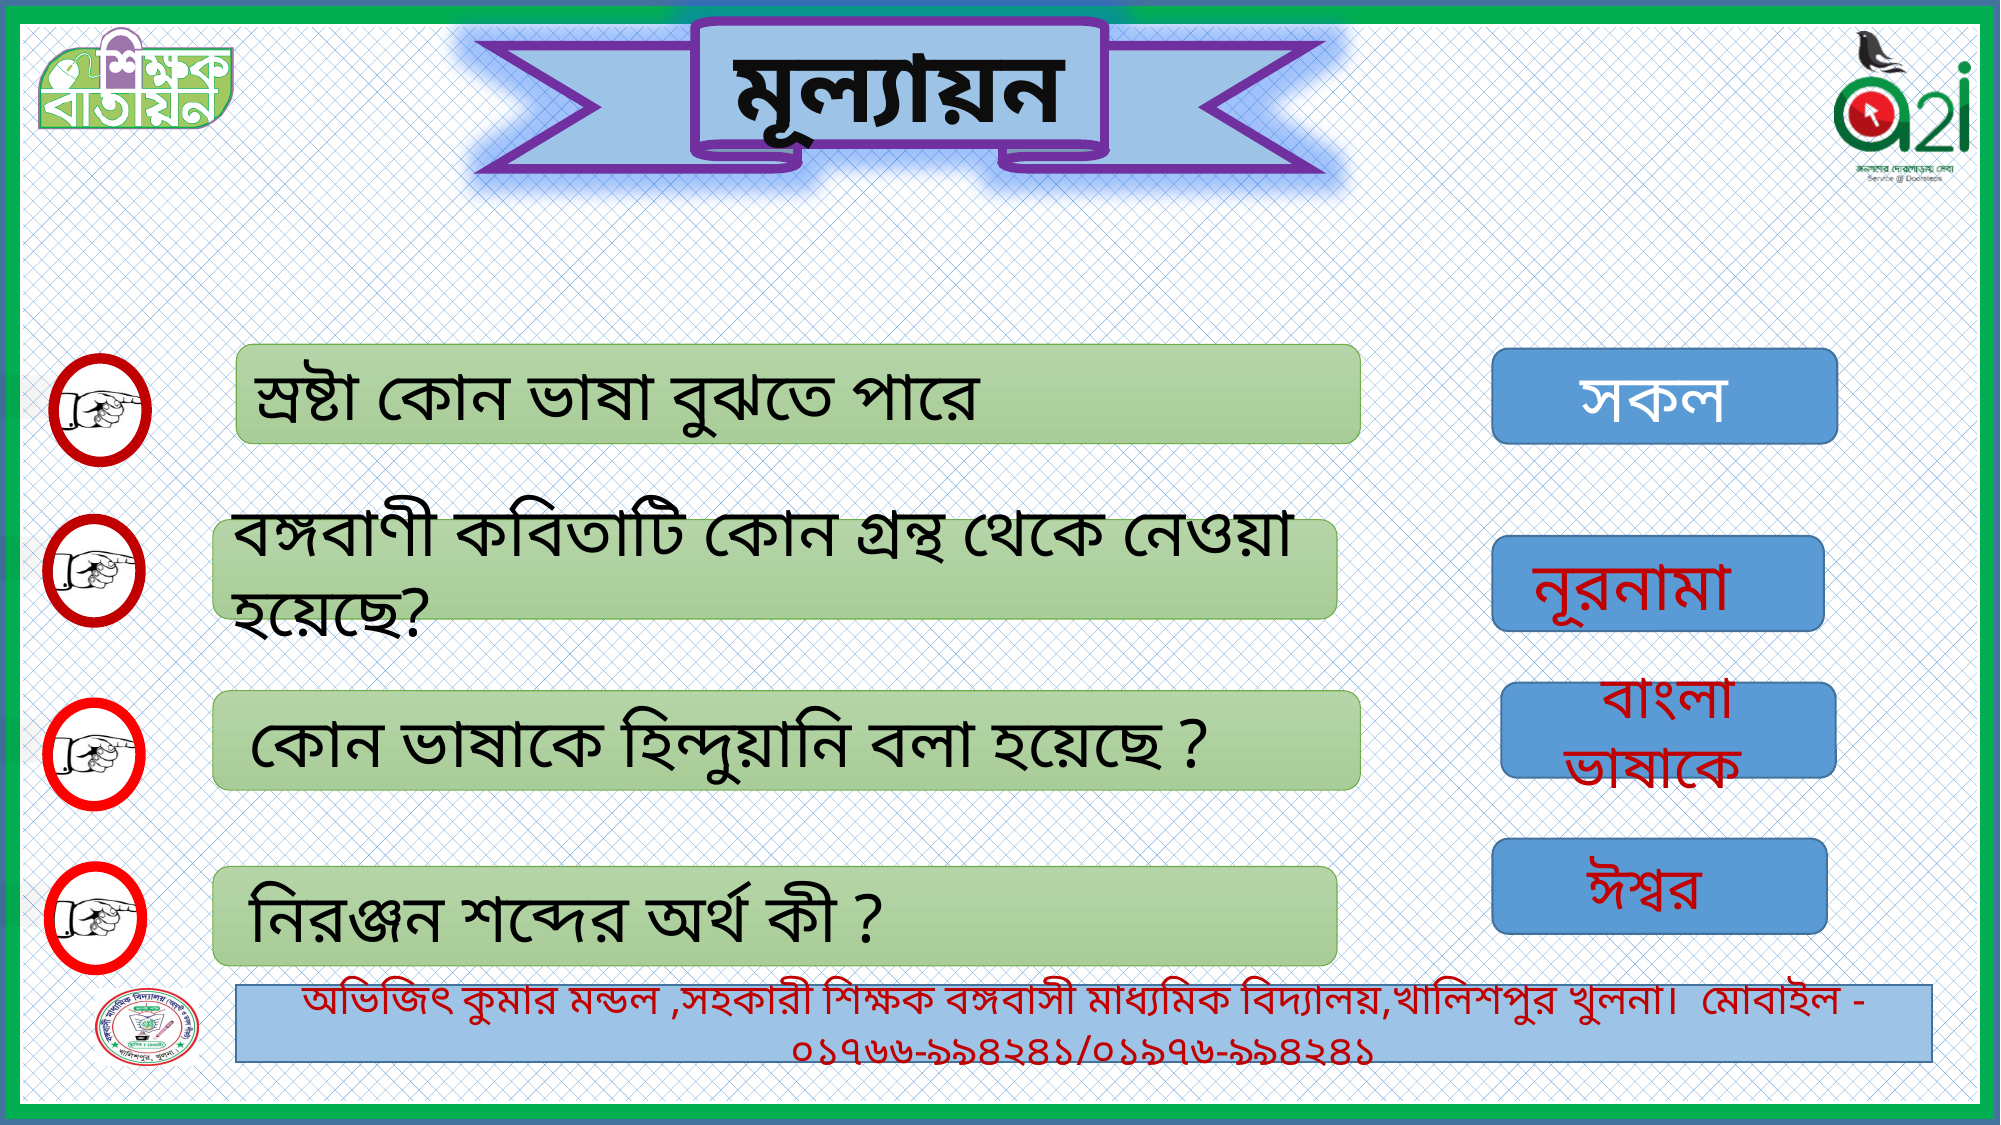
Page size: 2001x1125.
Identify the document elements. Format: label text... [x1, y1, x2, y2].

text_box নূরনামা [1491, 534, 1825, 633]
picture [95, 988, 199, 1066]
text_box নিরঞ্জন শব্দের অর্থ কী ? [212, 865, 1338, 967]
picture [47, 518, 141, 623]
text_box [0, 0, 2000, 1125]
picture [53, 358, 147, 462]
text_box মূল্যায়ন [488, 20, 1312, 170]
picture [48, 866, 143, 971]
text_box বাংলা ভাষাকে [1500, 681, 1837, 779]
picture [35, 21, 236, 130]
text_box কোন ভাষাকে হিন্দুয়ানি বলা হয়েছে ? [212, 690, 1361, 791]
picture [47, 702, 141, 807]
text_box সকল [1491, 347, 1839, 445]
text_box ঈশ্বর [1491, 837, 1828, 935]
picture [1834, 31, 1971, 183]
text_box স্রষ্টা কোন ভাষা বুঝতে পারে [235, 343, 1361, 445]
text_box বঙ্গবাণী কবিতাটি কোন গ্রন্থ থেকে নেওয়া হয়েছে? [212, 519, 1338, 620]
